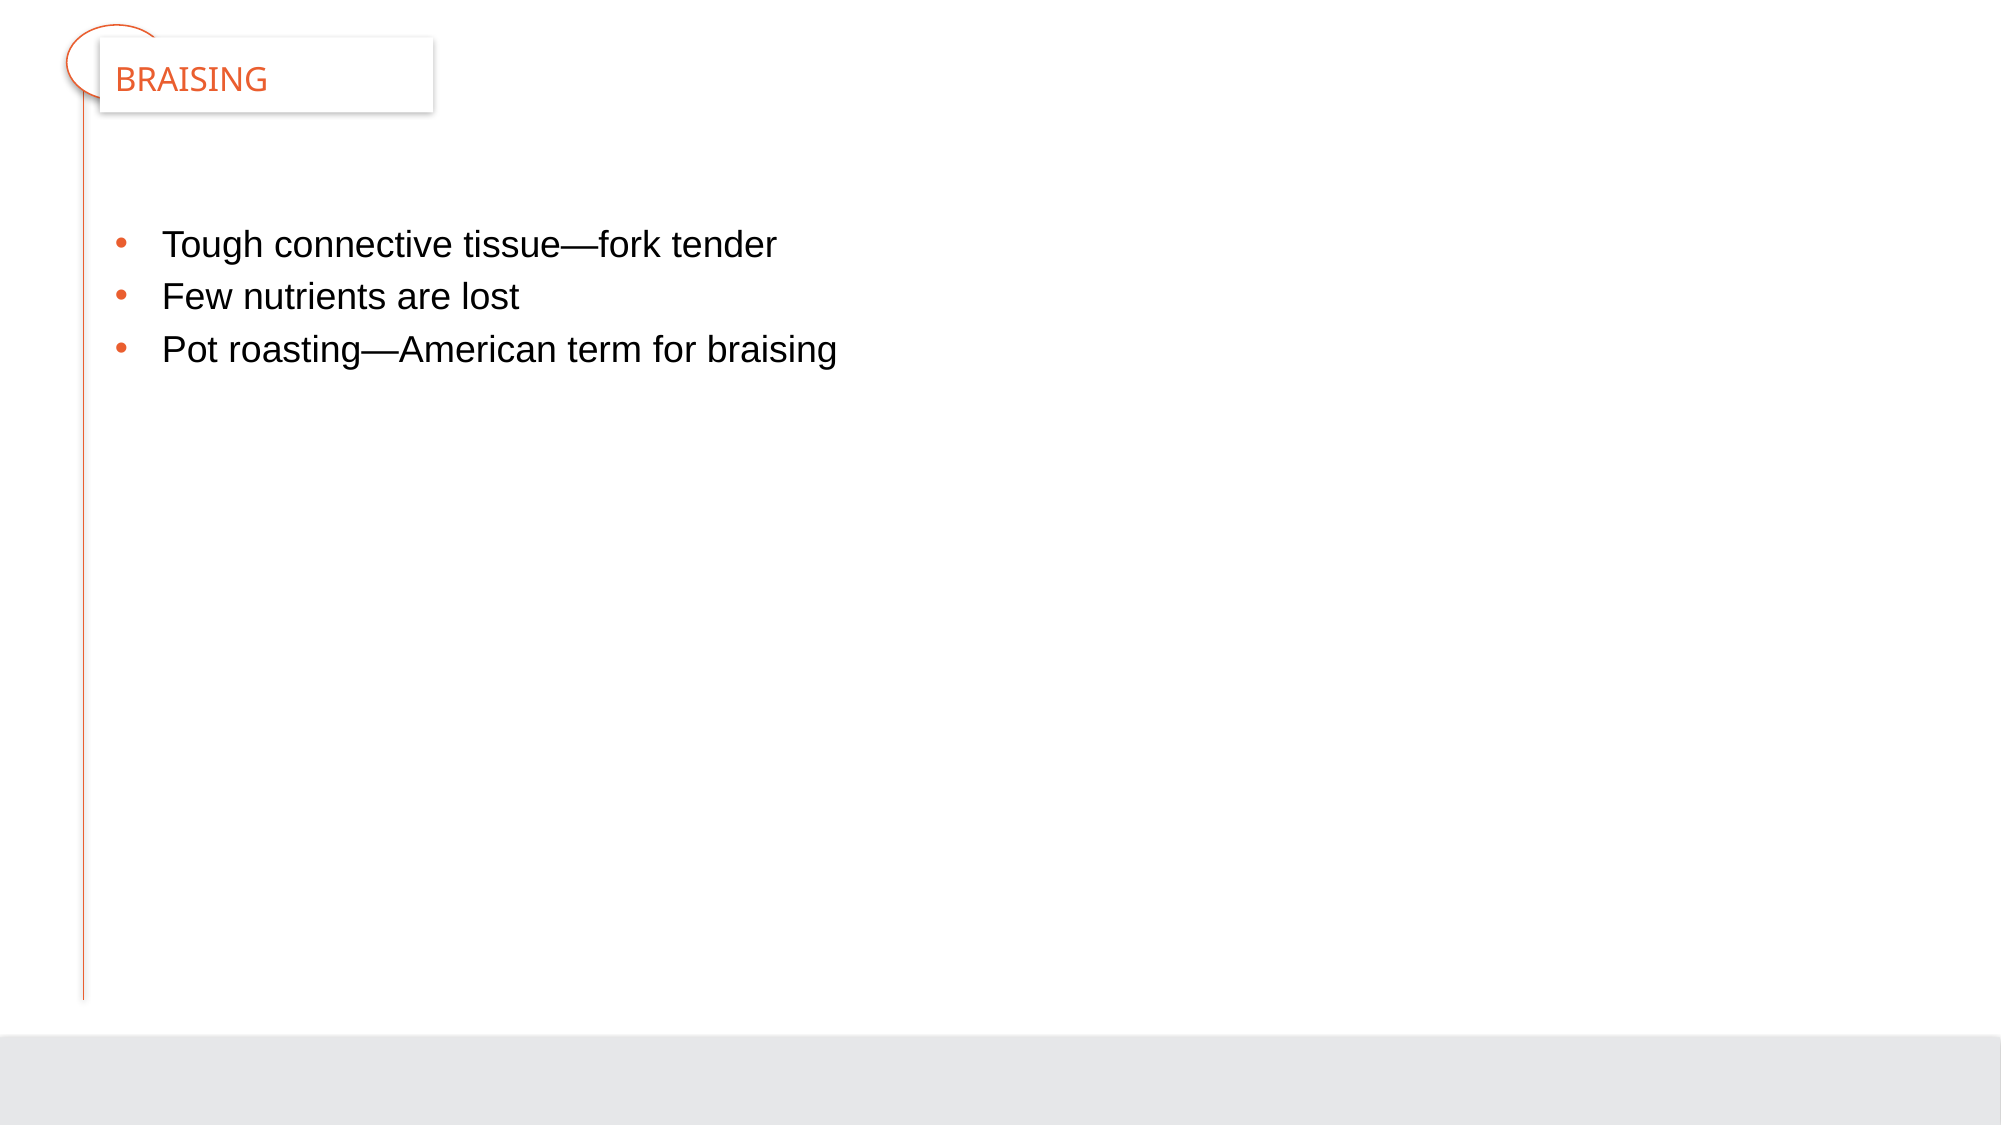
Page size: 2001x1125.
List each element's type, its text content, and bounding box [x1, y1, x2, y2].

title Braising [99, 45, 1900, 125]
list Tough connective tissue—fork tender Few nutrients are lost Pot roasting—American term for braising [99, 212, 1900, 1000]
